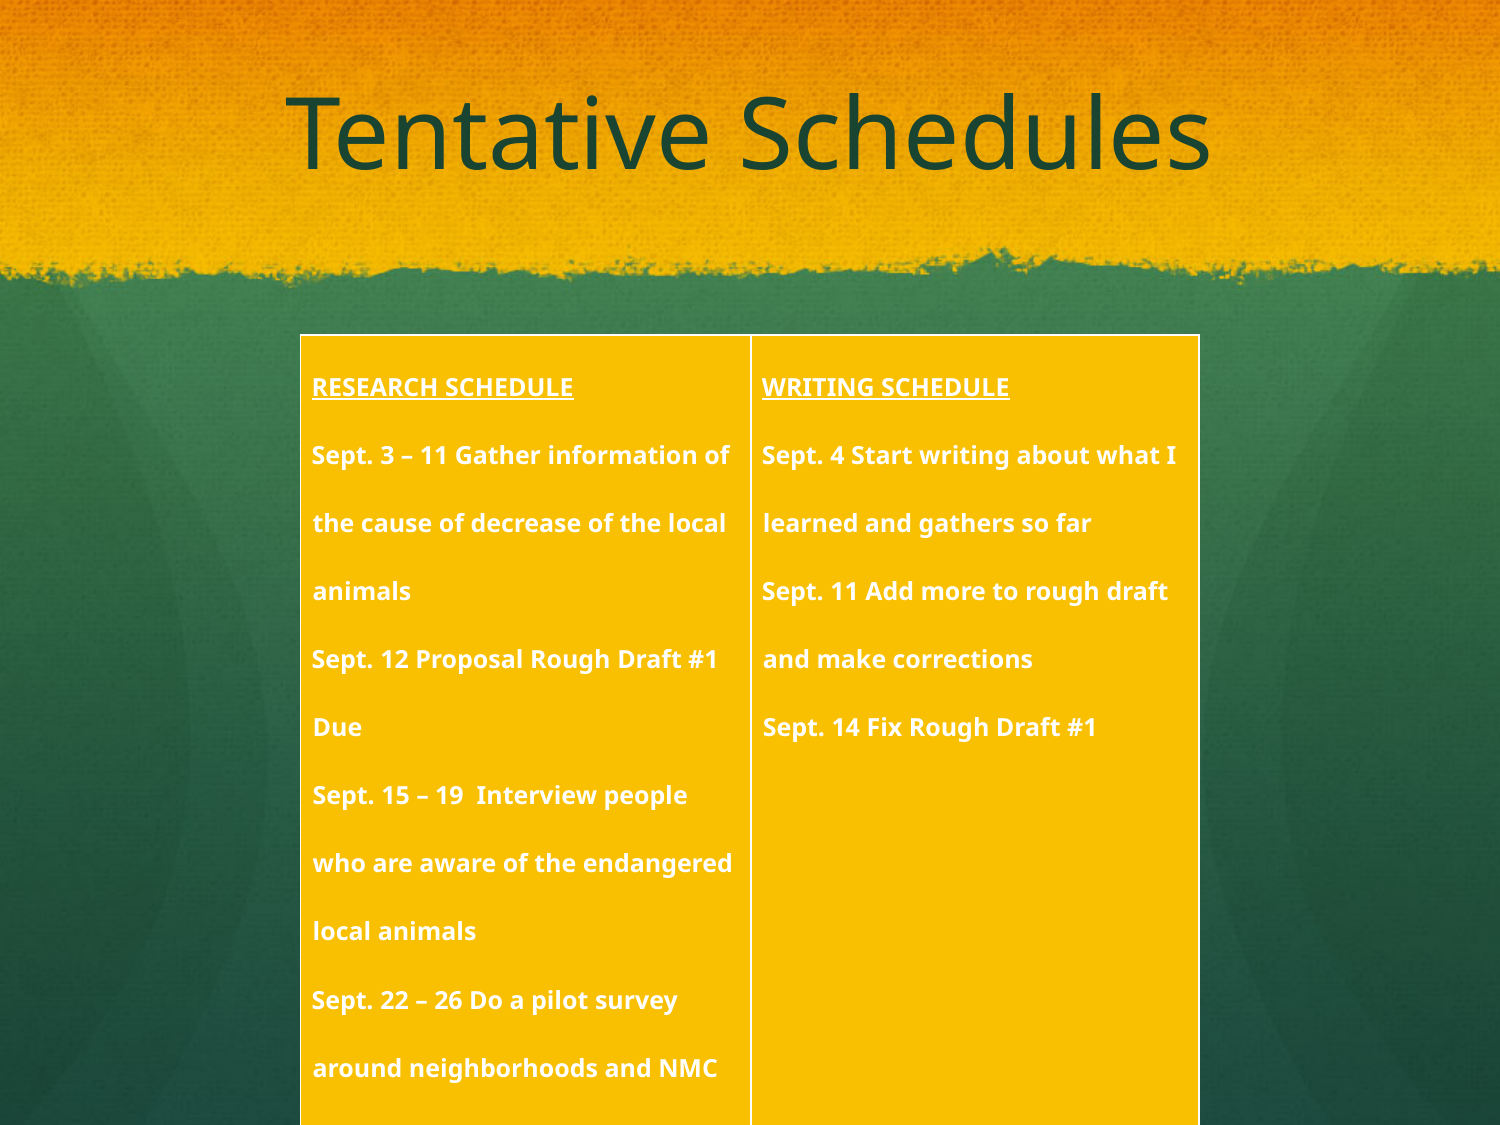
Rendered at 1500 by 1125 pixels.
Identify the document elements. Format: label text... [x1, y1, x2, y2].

title Tentative Schedules [125, 13, 1375, 246]
picture [0, 0, 1500, 1125]
table_header RESEARCH SCHEDULE Sept. 3 – 11 Gather information of the cause of decrease of the local animals Sept. 12 Proposal Rough Draft #1 Due Sept. 15 – 19 Interview people who are aware of the endangered local animals Sept. 22 – 26 Do a pilot survey around neighborhoods and NMC Sept. 27 – 30 Gather all information [301, 336, 750, 1125]
table_header WRITING SCHEDULE Sept. 4 Start writing about what I learned and gathers so far Sept. 11 Add more to rough draft and make corrections Sept. 14 Fix Rough Draft #1 [752, 336, 1198, 1125]
